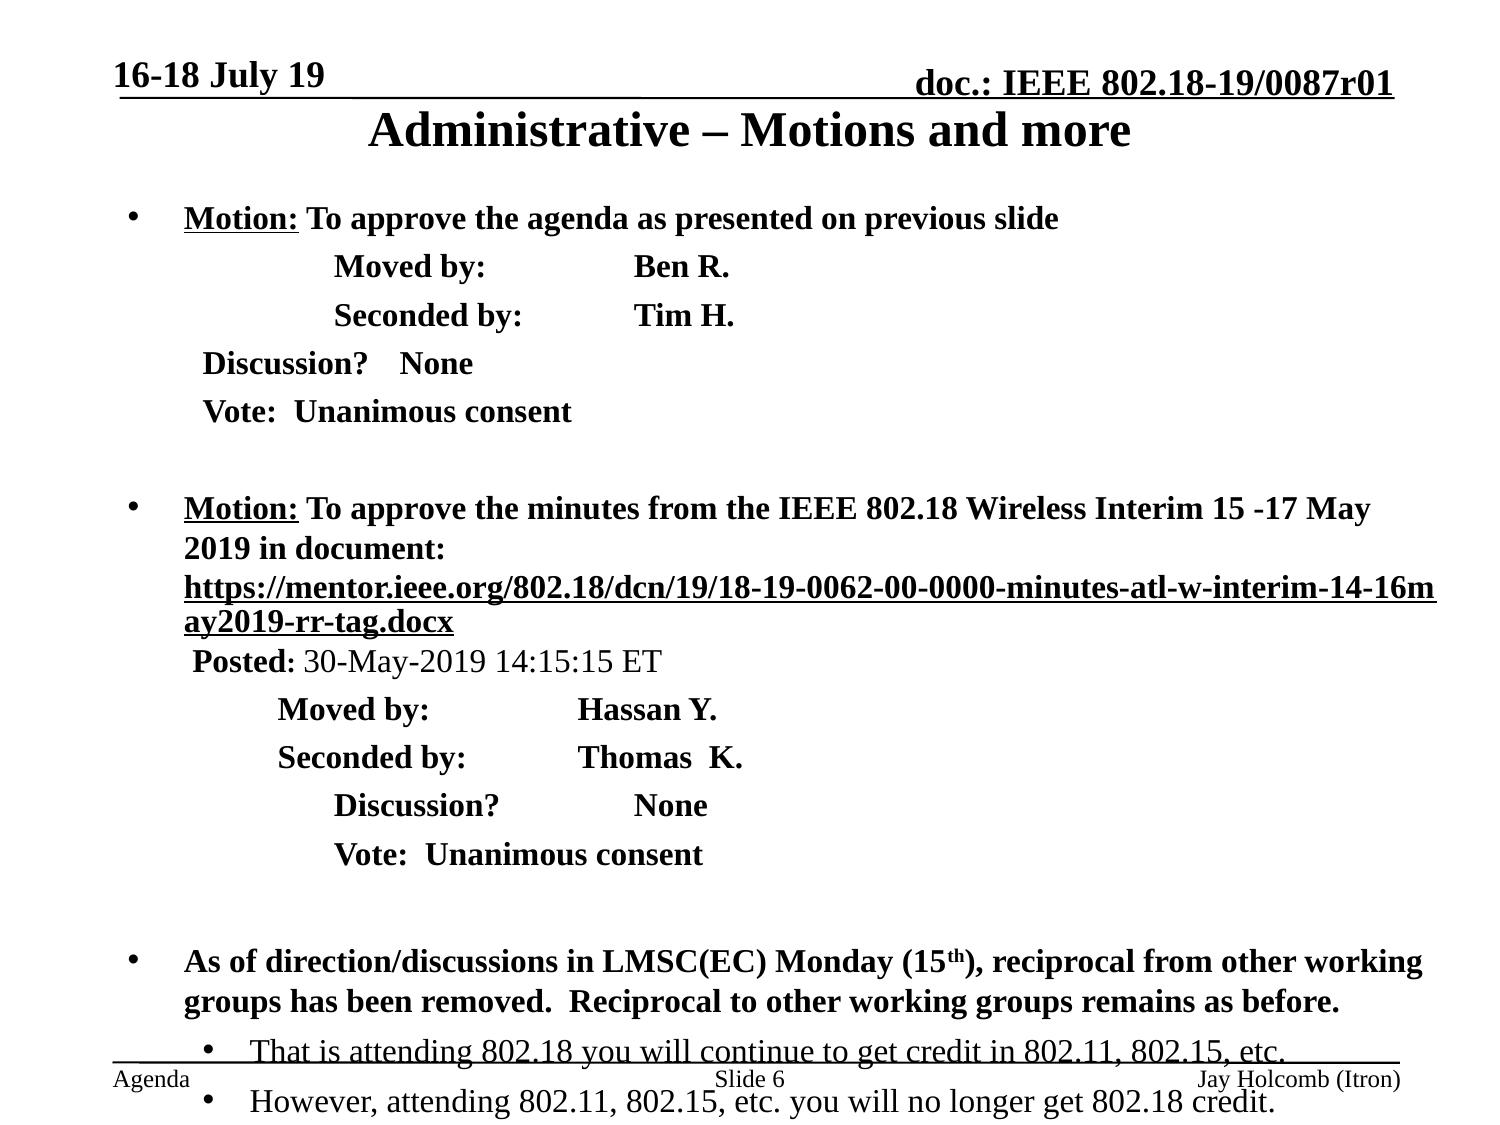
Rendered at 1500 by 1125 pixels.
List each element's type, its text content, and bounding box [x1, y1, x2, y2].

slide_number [112, 49, 488, 95]
list Motion: To approve the agenda as presented on previous slide Moved by: Ben R. Seconded by: Tim H. Discussion? None Vote: Unanimous consent Motion: To approve the minutes from the IEEE 802.18 Wireless Interim 15 -17 May 2019 in document: https://mentor.ieee.org/802.18/dcn/19/18-19-0062-00-0000-minutes-atl-w-interim-14-16may2019-rr-tag.docx Posted: 30-May-2019 14:15:15 ET Moved by: Hassan Y. Seconded by: Thomas K. Discussion? None Vote: Unanimous consent As of direction/discussions in LMSC(EC) Monday (15th), reciprocal from other working groups has been removed. Reciprocal to other working groups remains as before. That is attending 802.18 you will continue to get credit in 802.11, 802.15, etc. However, attending 802.11, 802.15, etc. you will no longer get 802.18 credit. [112, 115, 1463, 1078]
footer Jay Holcomb (Itron) [878, 1061, 1402, 1093]
title Administrative – Motions and more [112, 87, 1388, 115]
slide_number Slide 6 [699, 1061, 800, 1123]
